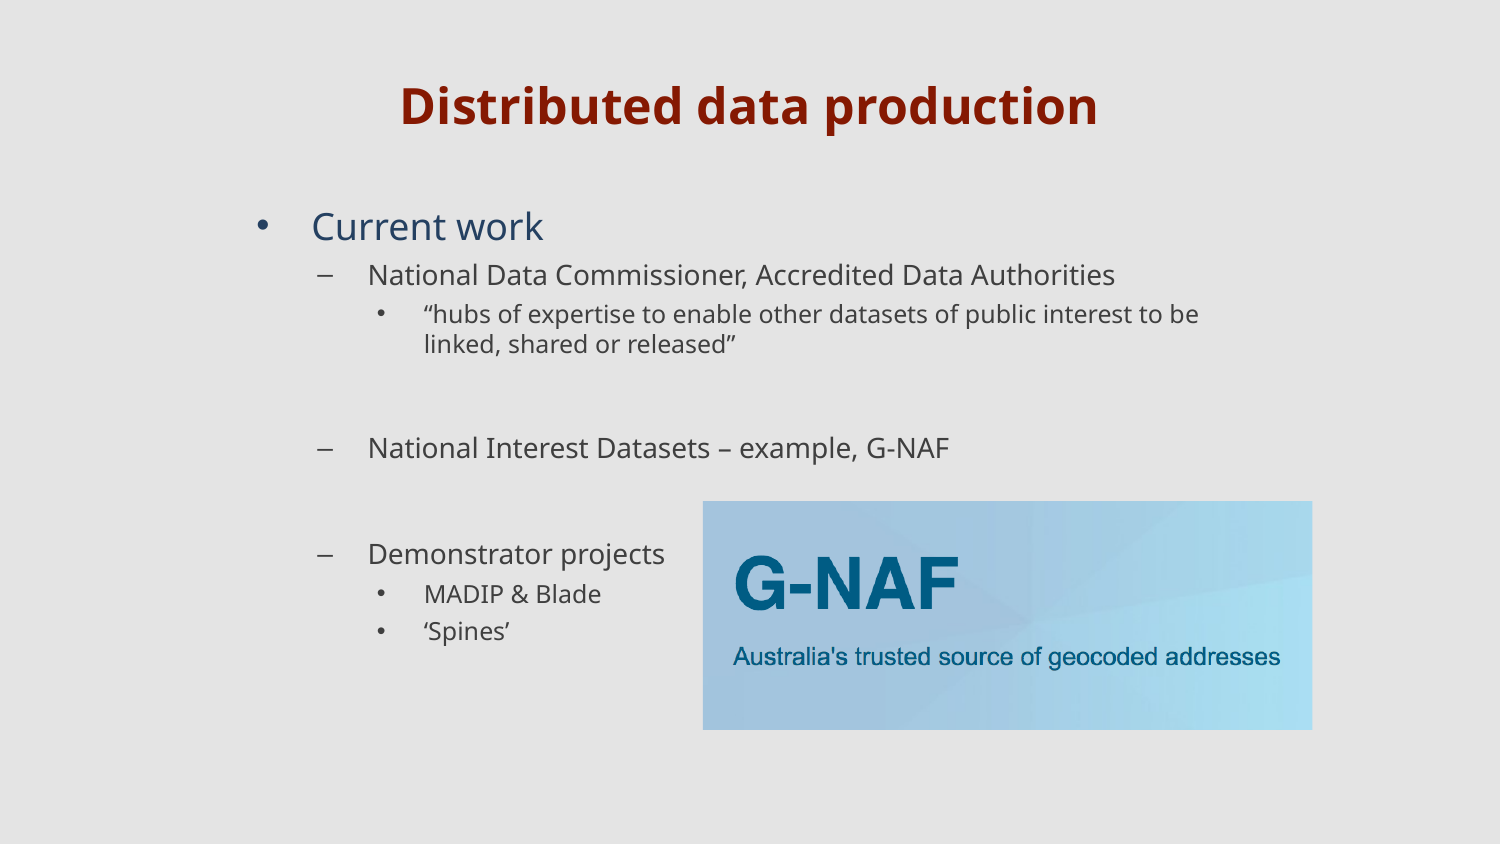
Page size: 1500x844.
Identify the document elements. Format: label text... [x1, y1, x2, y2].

picture [702, 500, 1313, 730]
list Current work National Data Commissioner, Accredited Data Authorities “hubs of expertise to enable other datasets of public interest to be linked, shared or released” National Interest Datasets – example, G-NAF Demonstrator projects MADIP & Blade ‘Spines’ [243, 196, 1257, 780]
title Distributed data production [75, 33, 1425, 175]
